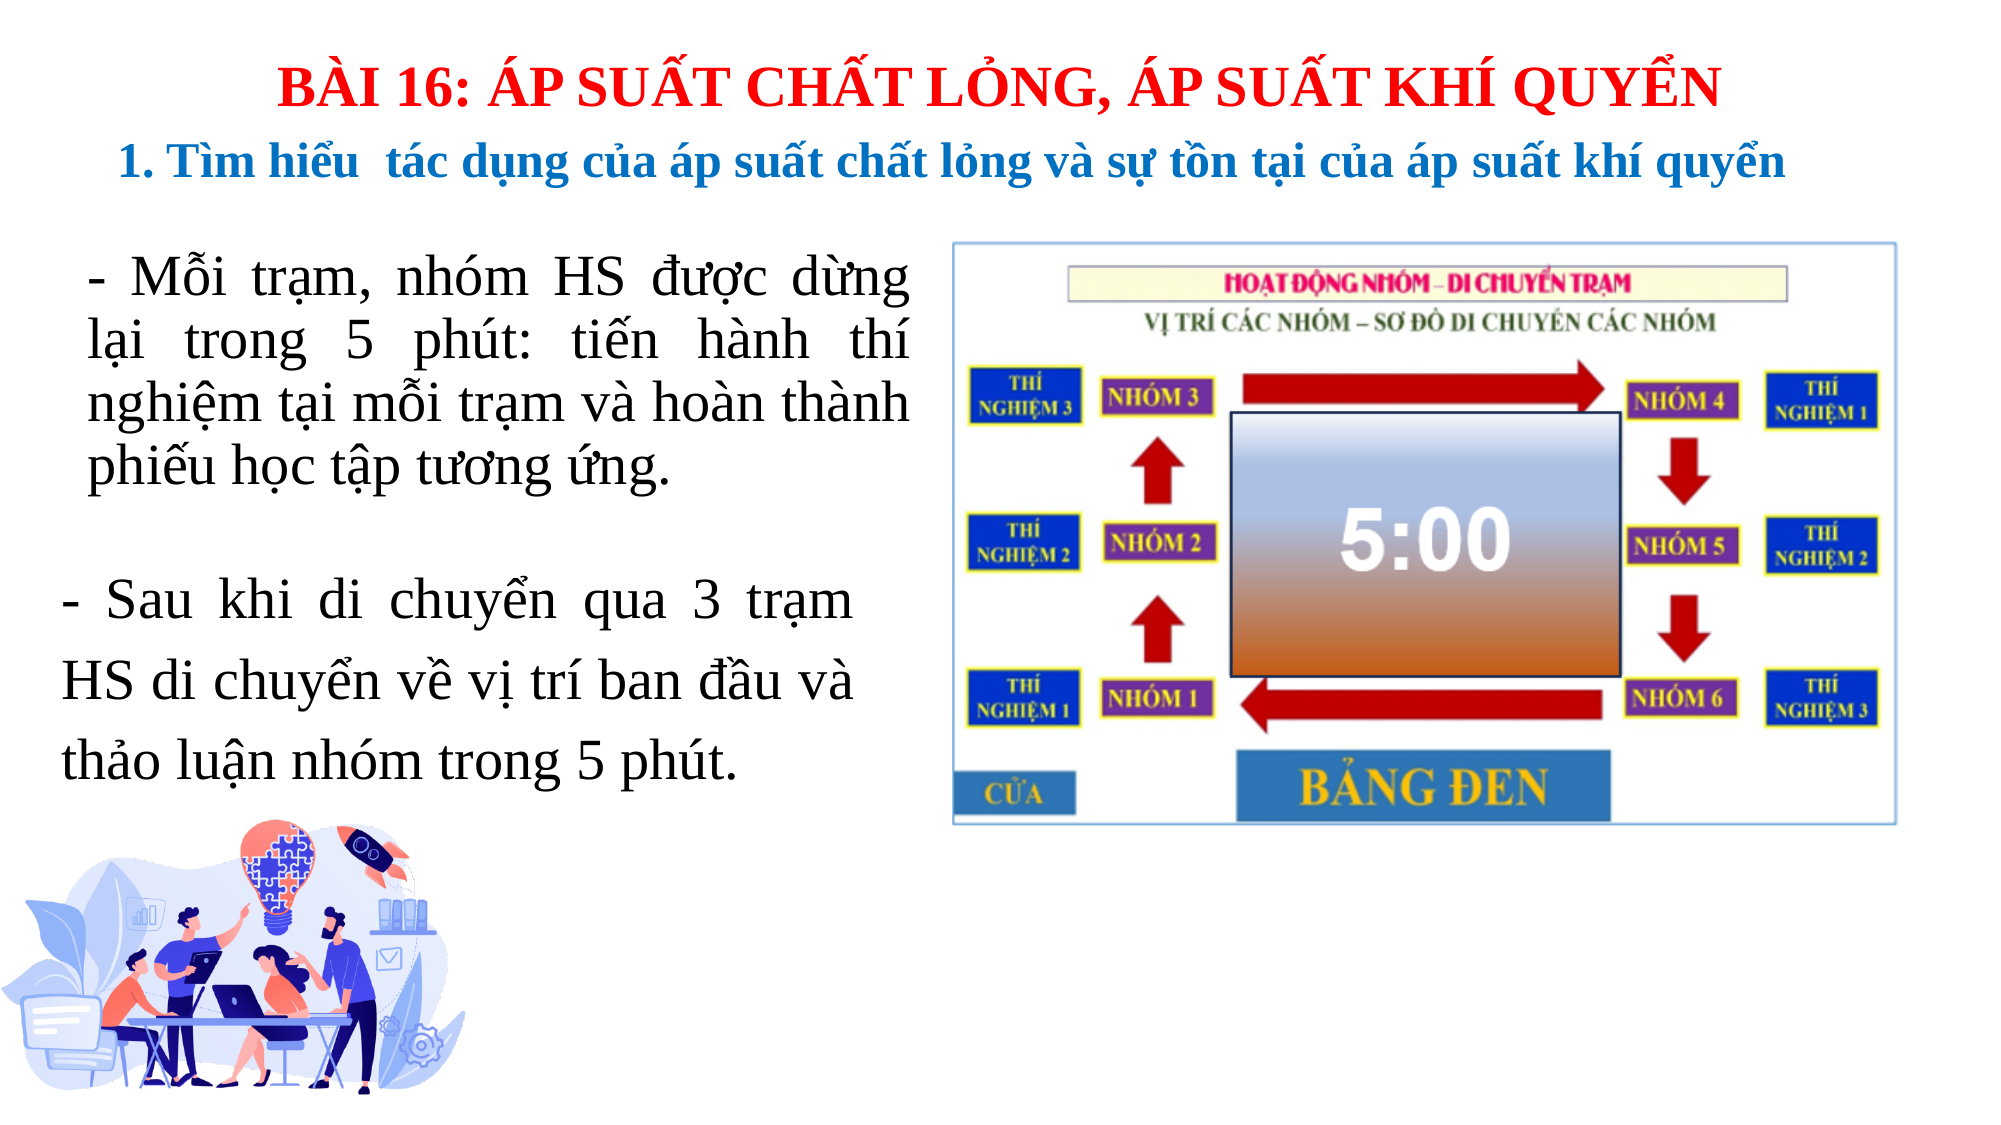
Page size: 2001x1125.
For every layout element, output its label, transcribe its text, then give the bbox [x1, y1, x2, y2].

picture [0, 738, 473, 1125]
text_box - Sau khi di chuyển qua 3 trạm HS di chuyển về vị trí ban đầu và thảo luận nhóm trong 5 phút. [46, 542, 870, 799]
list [952, 240, 1900, 827]
list - Mỗi trạm, nhóm HS được dừng lại trong 5 phút: tiến hành thí nghiệm tại mỗi trạm và hoàn thành phiếu học tập tương ứng. [72, 237, 927, 692]
